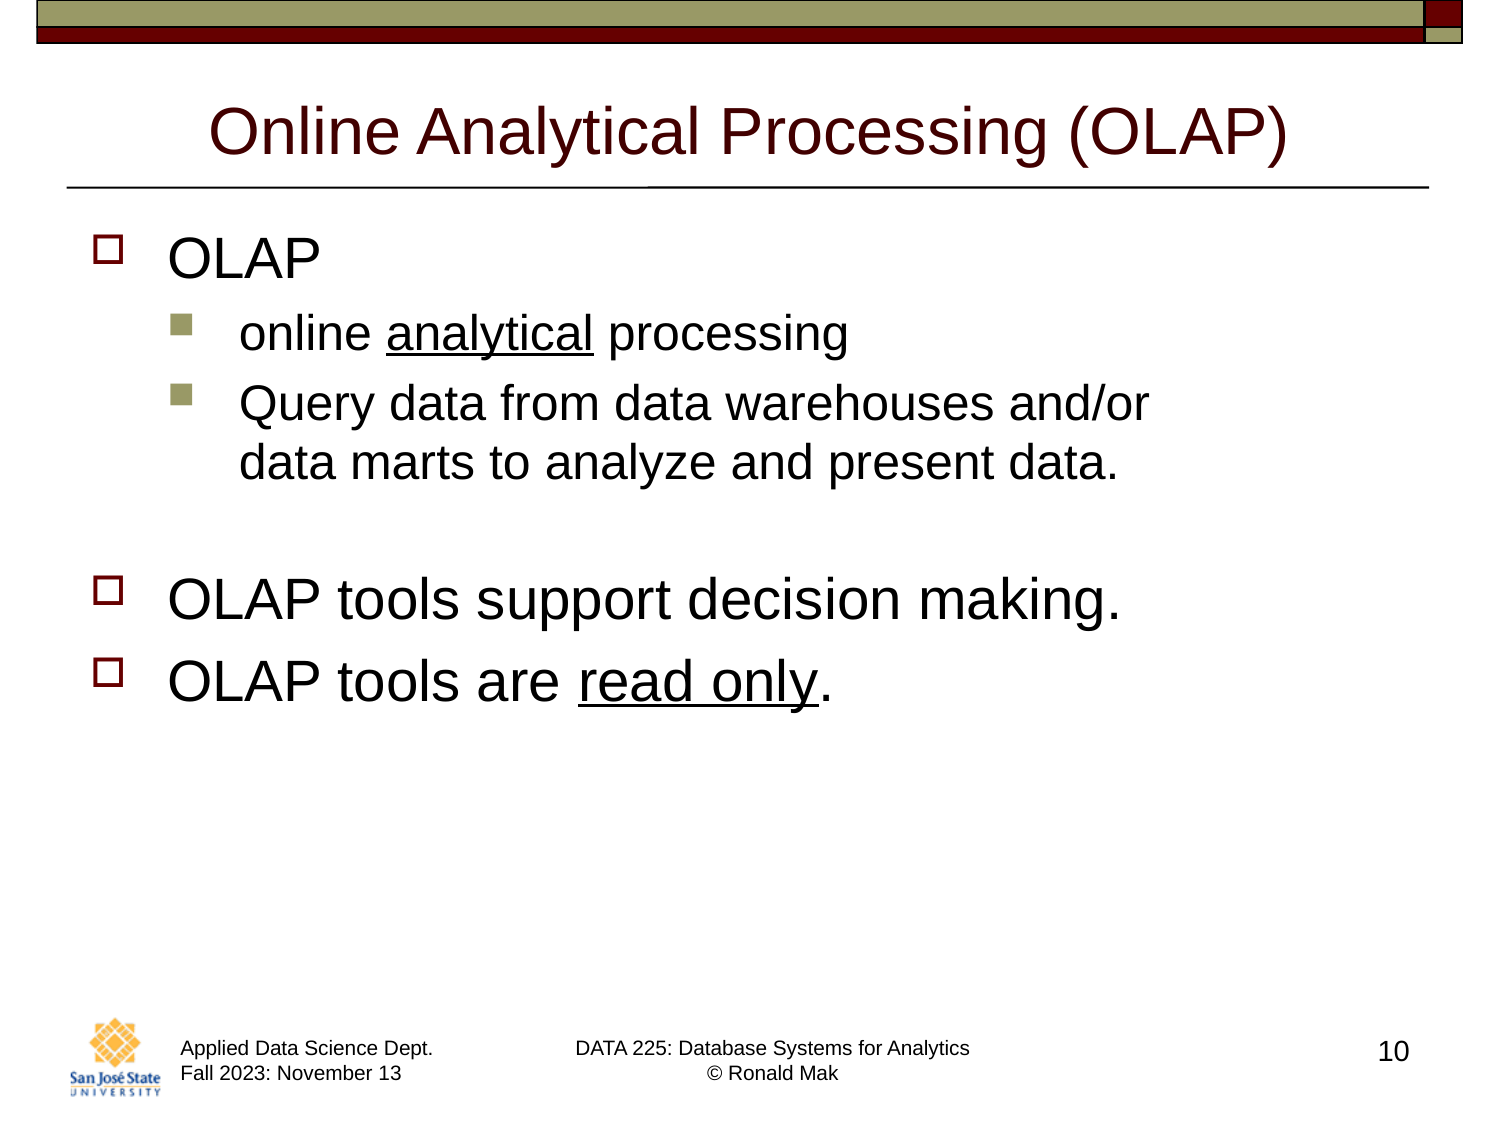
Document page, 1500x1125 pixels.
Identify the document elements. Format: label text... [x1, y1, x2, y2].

picture [60, 1012, 166, 1112]
title Online Analytical Processing (OLAP) [75, 67, 1425, 175]
list OLAP online analytical processing Query data from data warehouses and/or data marts to analyze and present data. OLAP tools support decision making. OLAP tools are read only. [75, 212, 1425, 1006]
slide_number 10 [1112, 1025, 1425, 1100]
